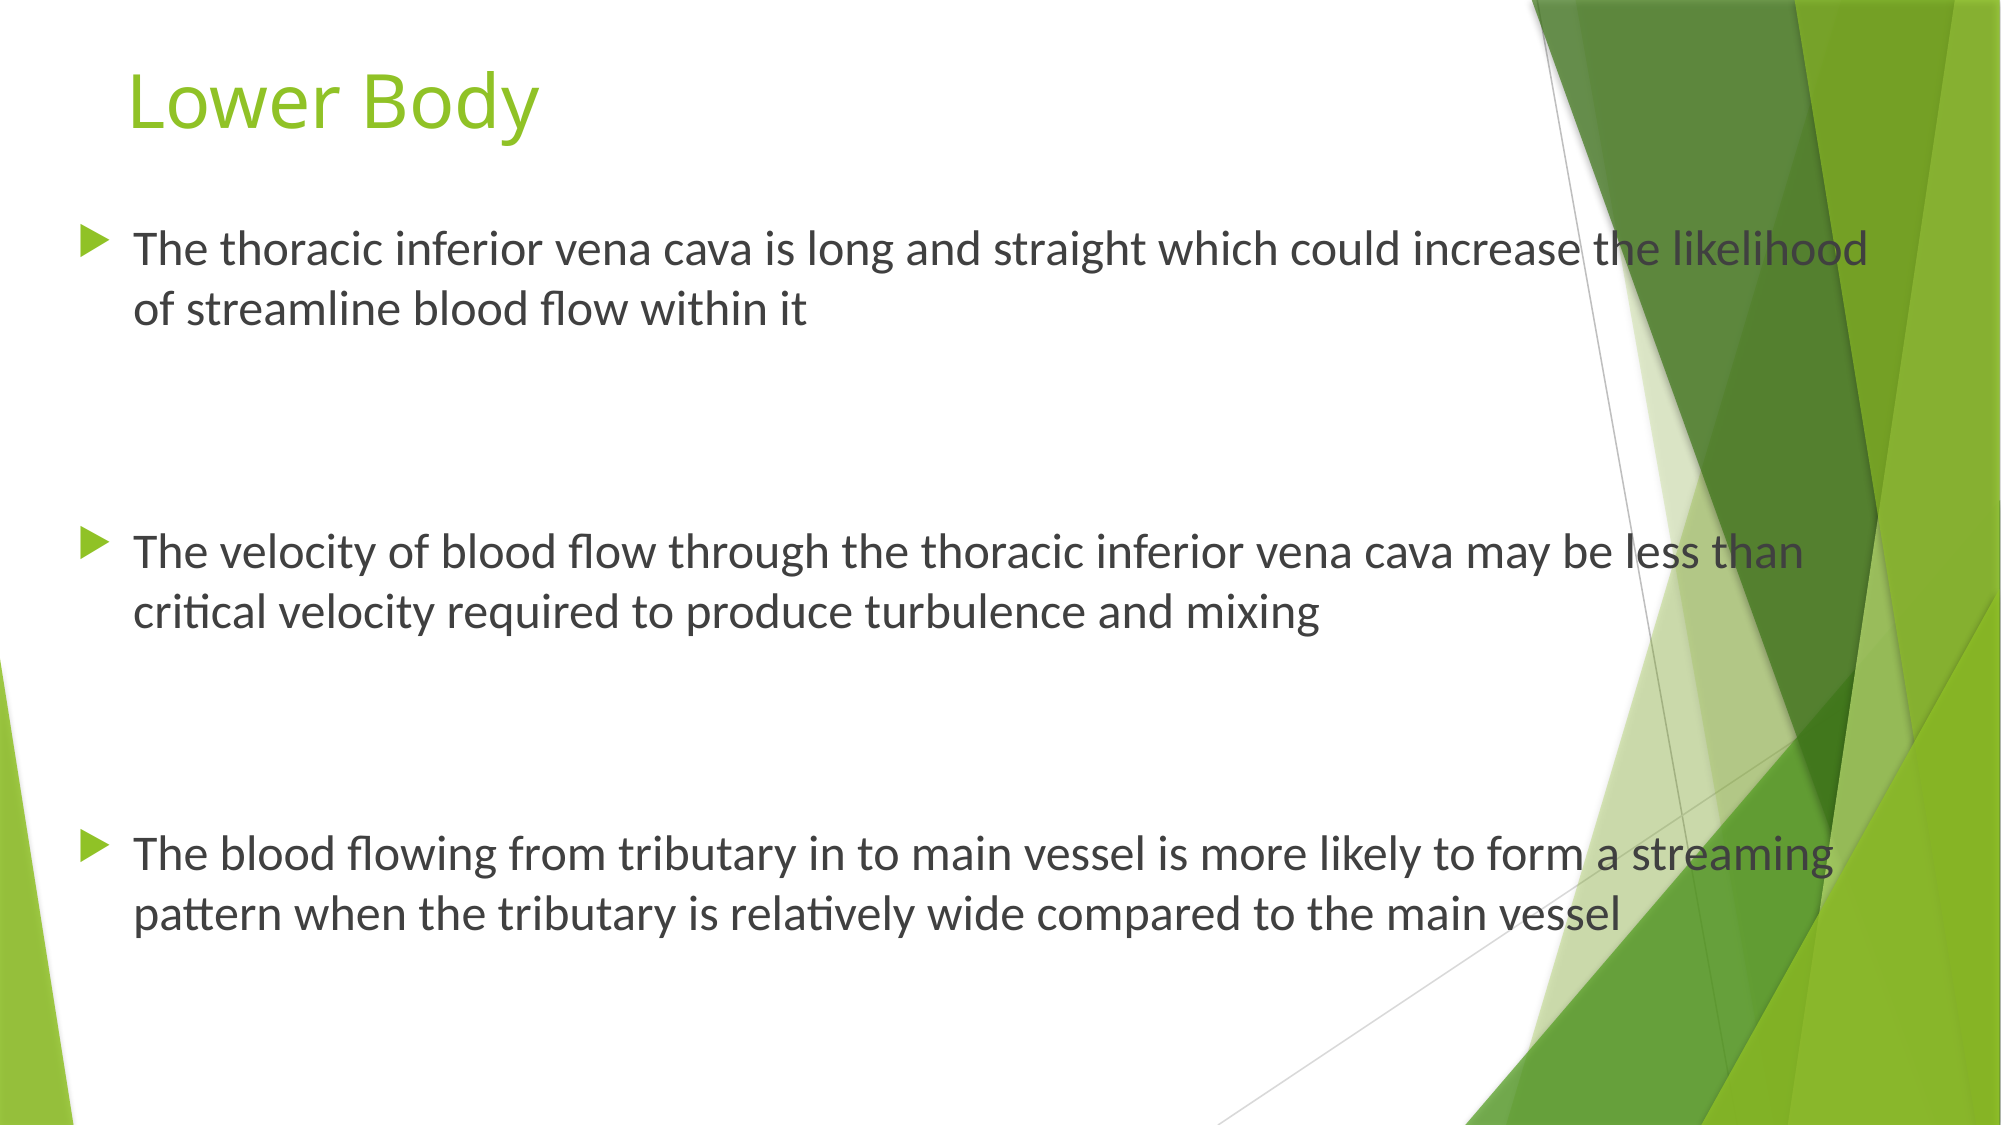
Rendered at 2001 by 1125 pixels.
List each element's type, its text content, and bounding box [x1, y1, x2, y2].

title Lower Body [111, 46, 970, 157]
list The thoracic inferior vena cava is long and straight which could increase the likelihood of streamline blood flow within it The velocity of blood flow through the thoracic inferior vena cava may be less than critical velocity required to produce turbulence and mixing The blood flowing from tributary in to main vessel is more likely to form a streaming pattern when the tributary is relatively wide compared to the main vessel [61, 208, 1921, 1050]
